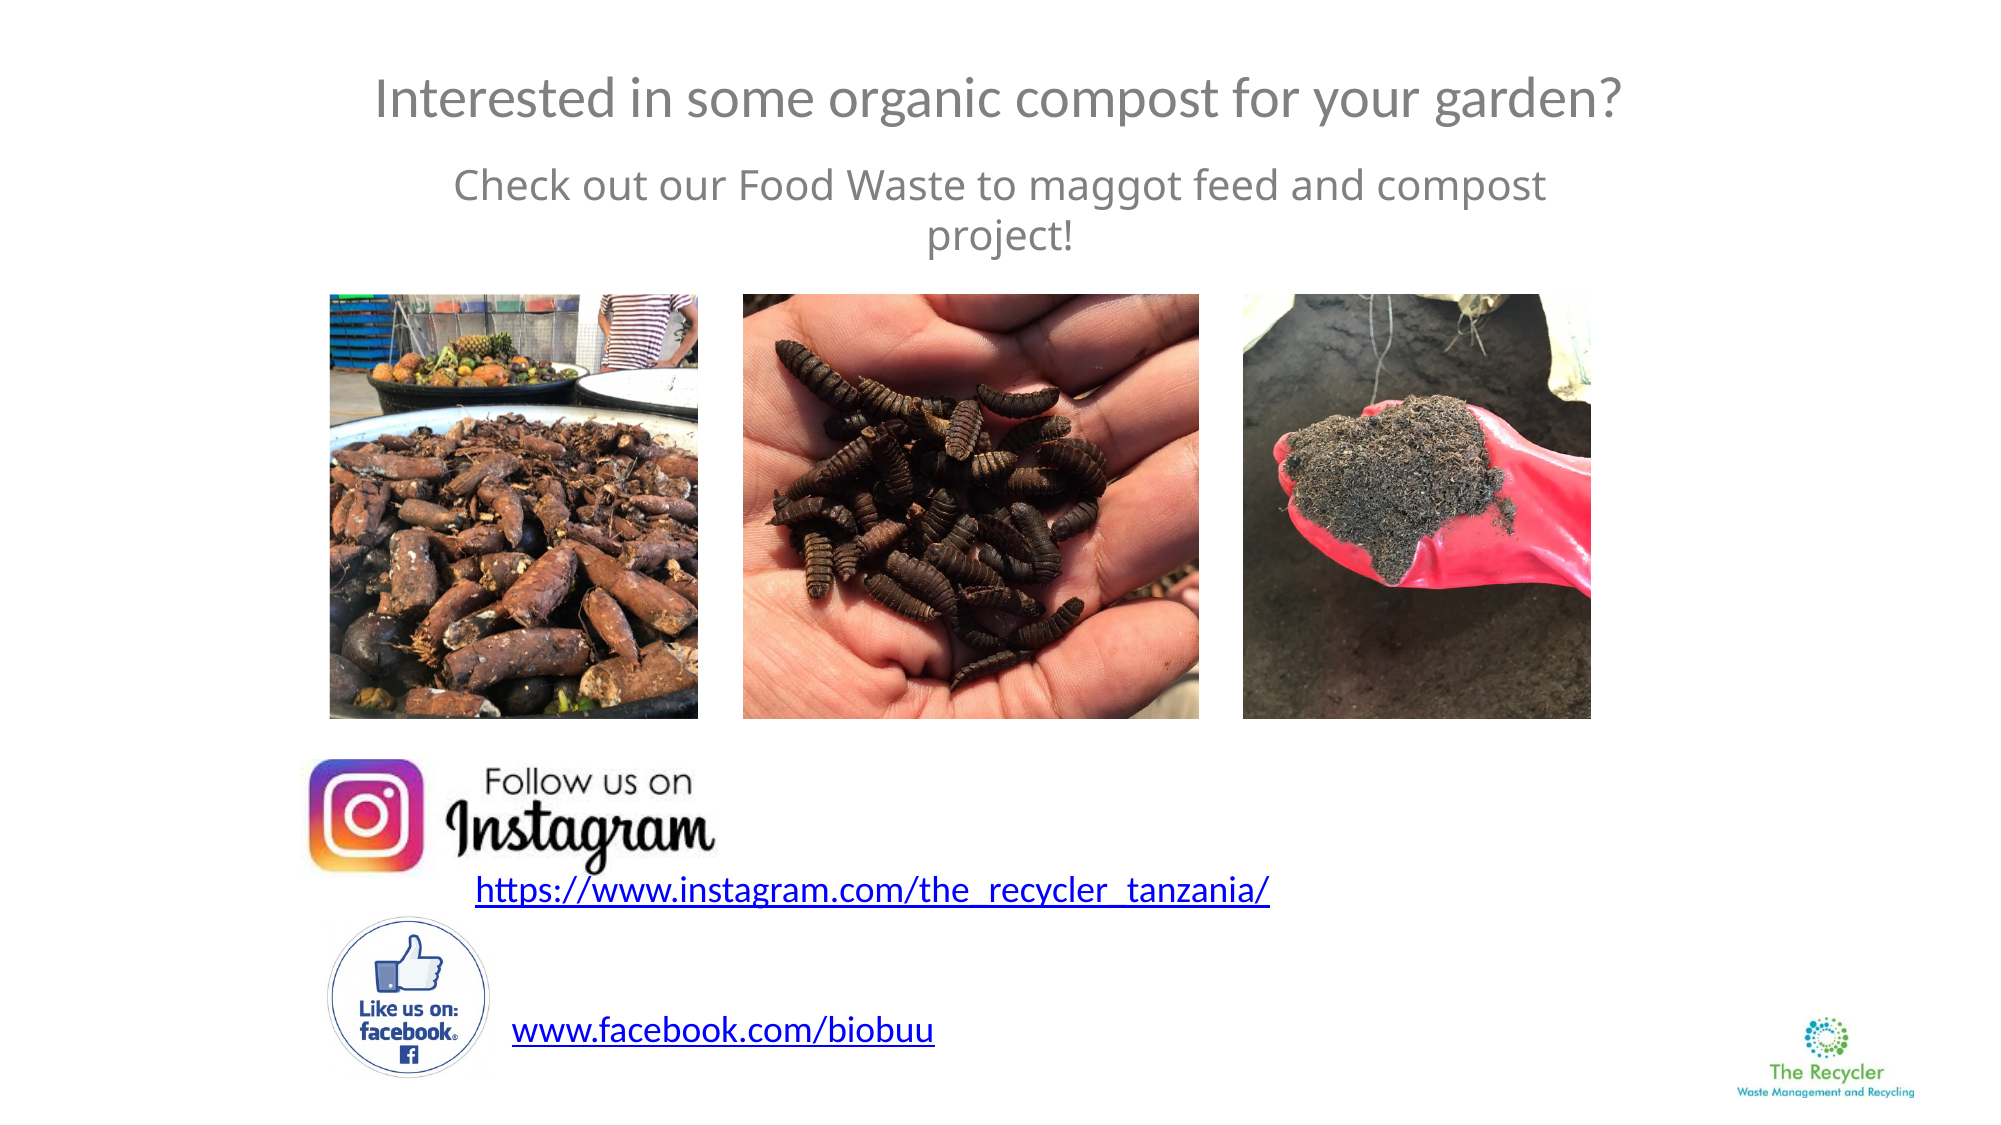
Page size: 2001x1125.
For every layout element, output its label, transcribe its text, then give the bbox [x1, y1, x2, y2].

picture [299, 758, 724, 878]
picture [1243, 294, 1591, 720]
picture [330, 692, 698, 718]
text_box Interested in some organic compost for your garden? [324, 0, 1675, 188]
picture [1737, 1017, 1914, 1099]
picture [743, 294, 1199, 720]
title Check out our Food Waste to maggot feed and compost project! [373, 188, 1626, 229]
text_box www.facebook.com/biobuu [496, 997, 950, 1058]
picture [330, 295, 698, 322]
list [301, 322, 726, 692]
text_box https://www.instagram.com/the_recycler_tanzania/ [460, 857, 1286, 963]
picture [324, 913, 493, 1082]
